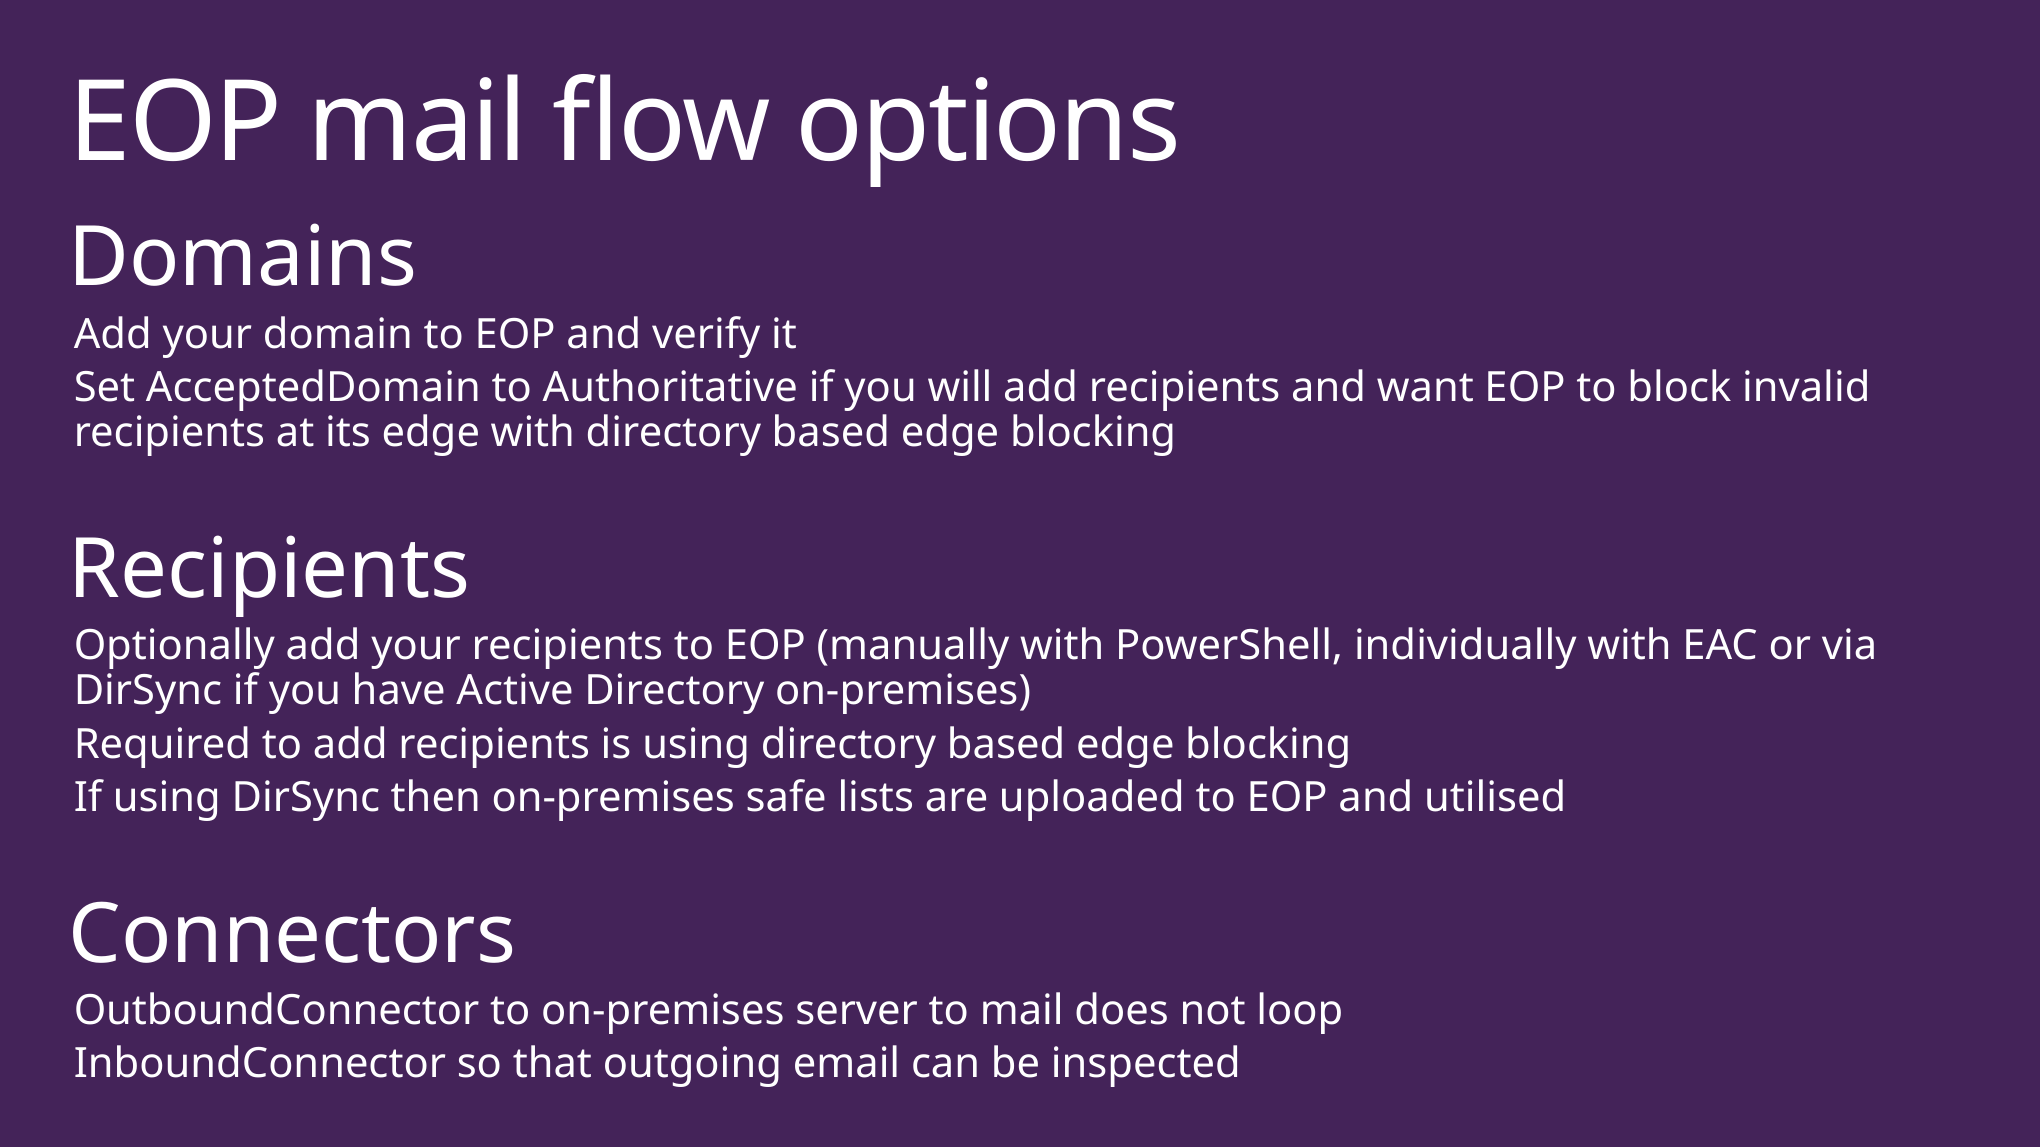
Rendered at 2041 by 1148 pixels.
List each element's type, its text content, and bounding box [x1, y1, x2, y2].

list Domains Add your domain to EOP and verify it Set AcceptedDomain to Authoritative if you will add recipients and want EOP to block invalid recipients at its edge with directory based edge blocking Recipients Optionally add your recipients to EOP (manually with PowerShell, individually with EAC or via DirSync if you have Active Directory on-premises) Required to add recipients is using directory based edge blocking If using DirSync then on-premises safe lists are uploaded to EOP and utilised Connectors OutboundConnector to on-premises server to mail does not loop InboundConnector so that outgoing email can be inspected [45, 198, 1996, 1133]
title EOP mail flow options [45, 48, 1996, 198]
